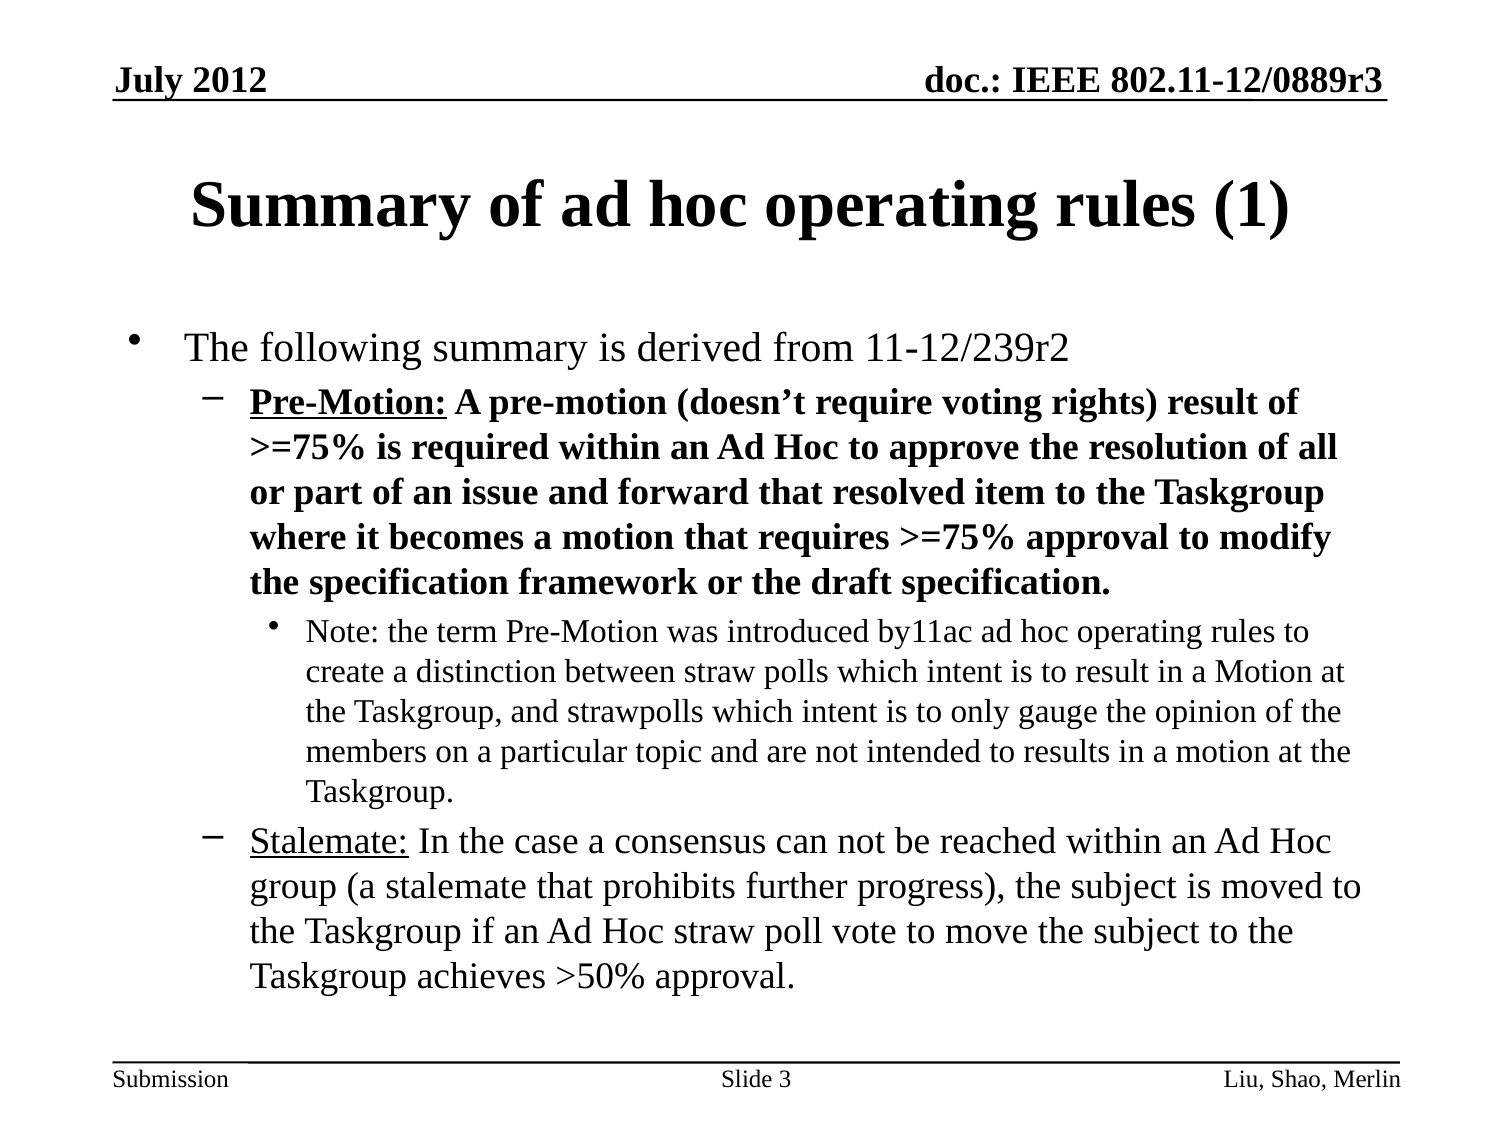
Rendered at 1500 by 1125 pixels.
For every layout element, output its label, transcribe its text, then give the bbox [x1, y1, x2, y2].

list The following summary is derived from 11-12/239r2 Pre-Motion: A pre-motion (doesn’t require voting rights) result of >=75% is required within an Ad Hoc to approve the resolution of all or part of an issue and forward that resolved item to the Taskgroup where it becomes a motion that requires >=75% approval to modify the specification framework or the draft specification. Note: the term Pre-Motion was introduced by11ac ad hoc operating rules to create a distinction between straw polls which intent is to result in a Motion at the Taskgroup, and strawpolls which intent is to only gauge the opinion of the members on a particular topic and are not intended to results in a motion at the Taskgroup. Stalemate: In the case a consensus can not be reached within an Ad Hoc group (a stalemate that prohibits further progress), the subject is moved to the Taskgroup if an Ad Hoc straw poll vote to move the subject to the Taskgroup achieves >50% approval. [112, 312, 1388, 988]
slide_number Slide 3 [712, 1061, 800, 1093]
title Summary of ad hoc operating rules (1) [112, 112, 1388, 288]
footer Liu, Shao, Merlin [1221, 1061, 1402, 1093]
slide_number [114, 54, 313, 101]
